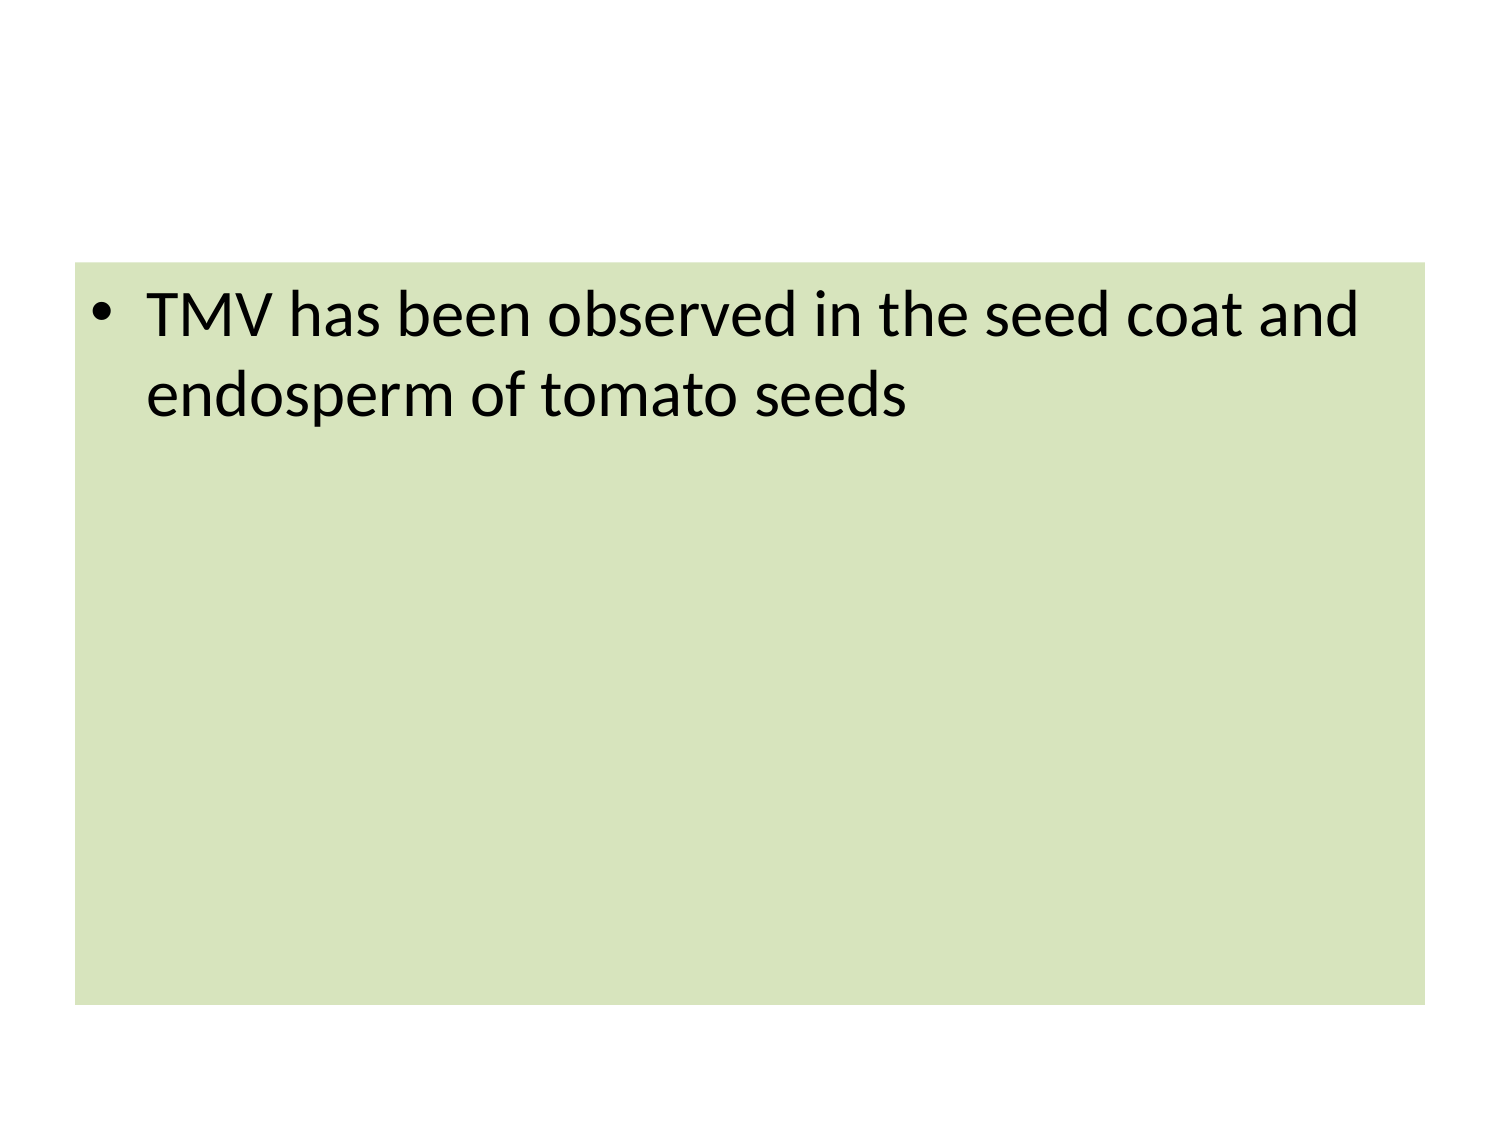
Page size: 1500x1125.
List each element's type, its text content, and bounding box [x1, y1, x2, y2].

list TMV has been observed in the seed coat and endosperm of tomato seeds [75, 262, 1425, 1005]
